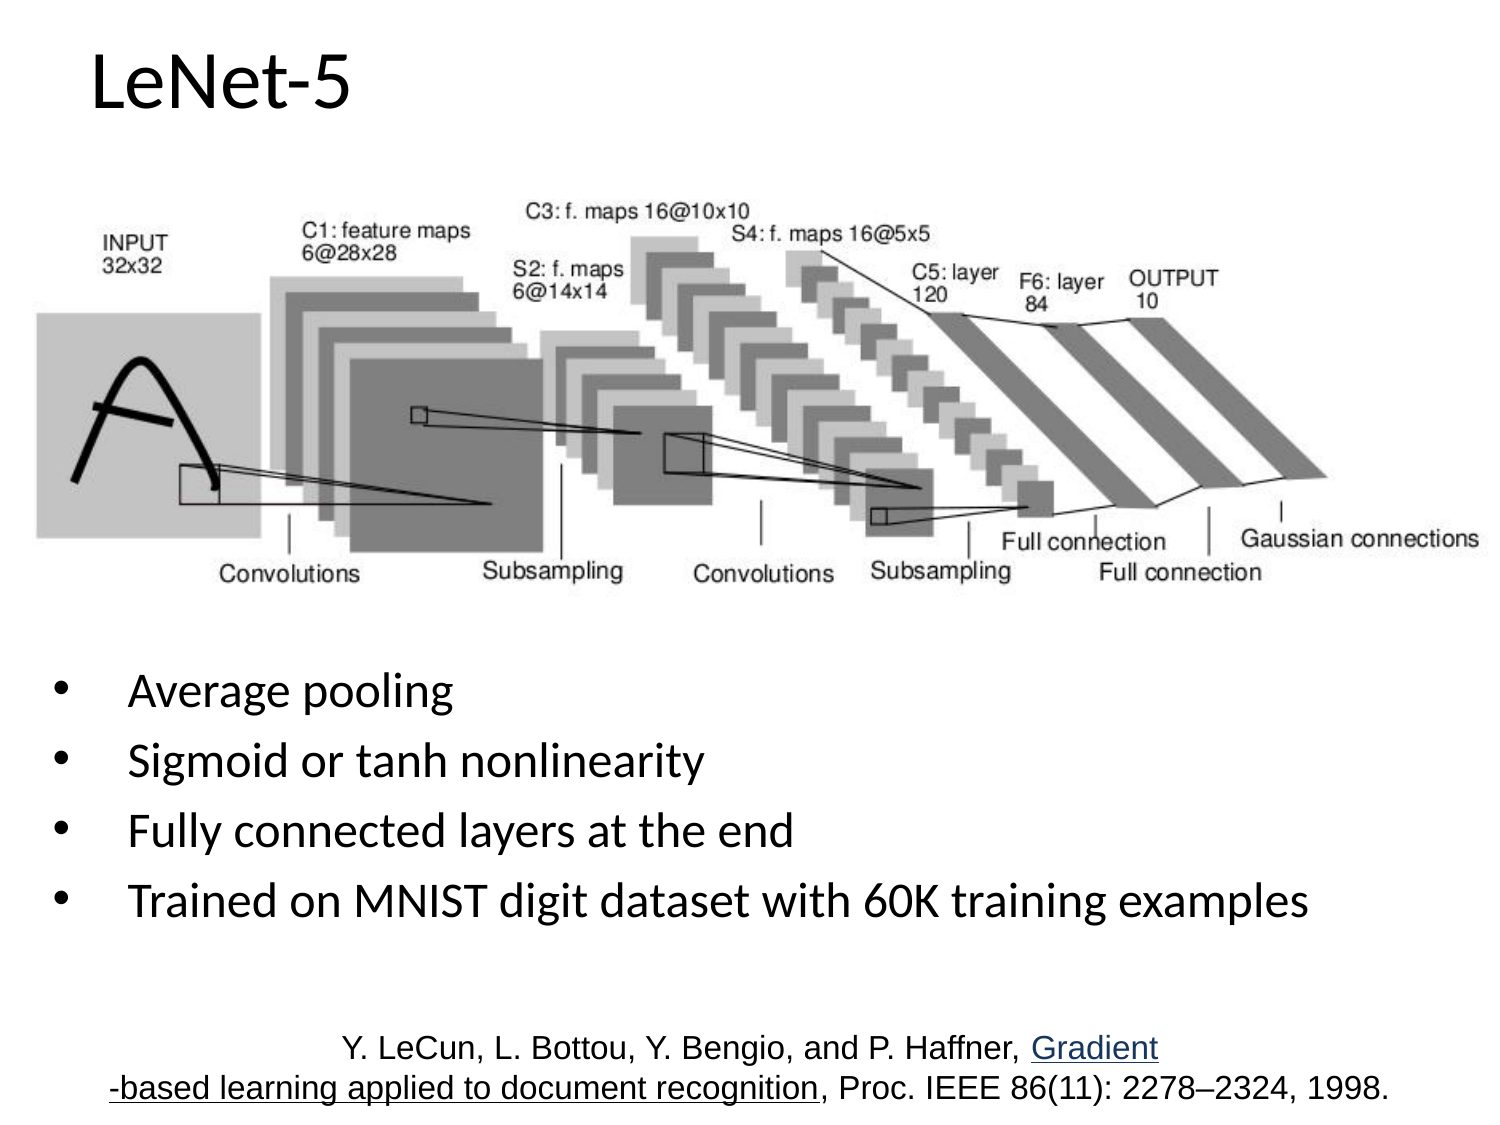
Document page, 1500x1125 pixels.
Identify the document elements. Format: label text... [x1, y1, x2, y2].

list Average pooling Sigmoid or tanh nonlinearity Fully connected layers at the end Trained on MNIST digit dataset with 60K training examples [37, 650, 1450, 1018]
title LeNet-5 [75, 0, 1425, 150]
picture [0, 174, 1500, 619]
text_box Y. LeCun, L. Bottou, Y. Bengio, and P. Haffner, Gradient-based learning applied to document recognition, Proc. IEEE 86(11): 2278–2324, 1998. [12, 1018, 1488, 1114]
